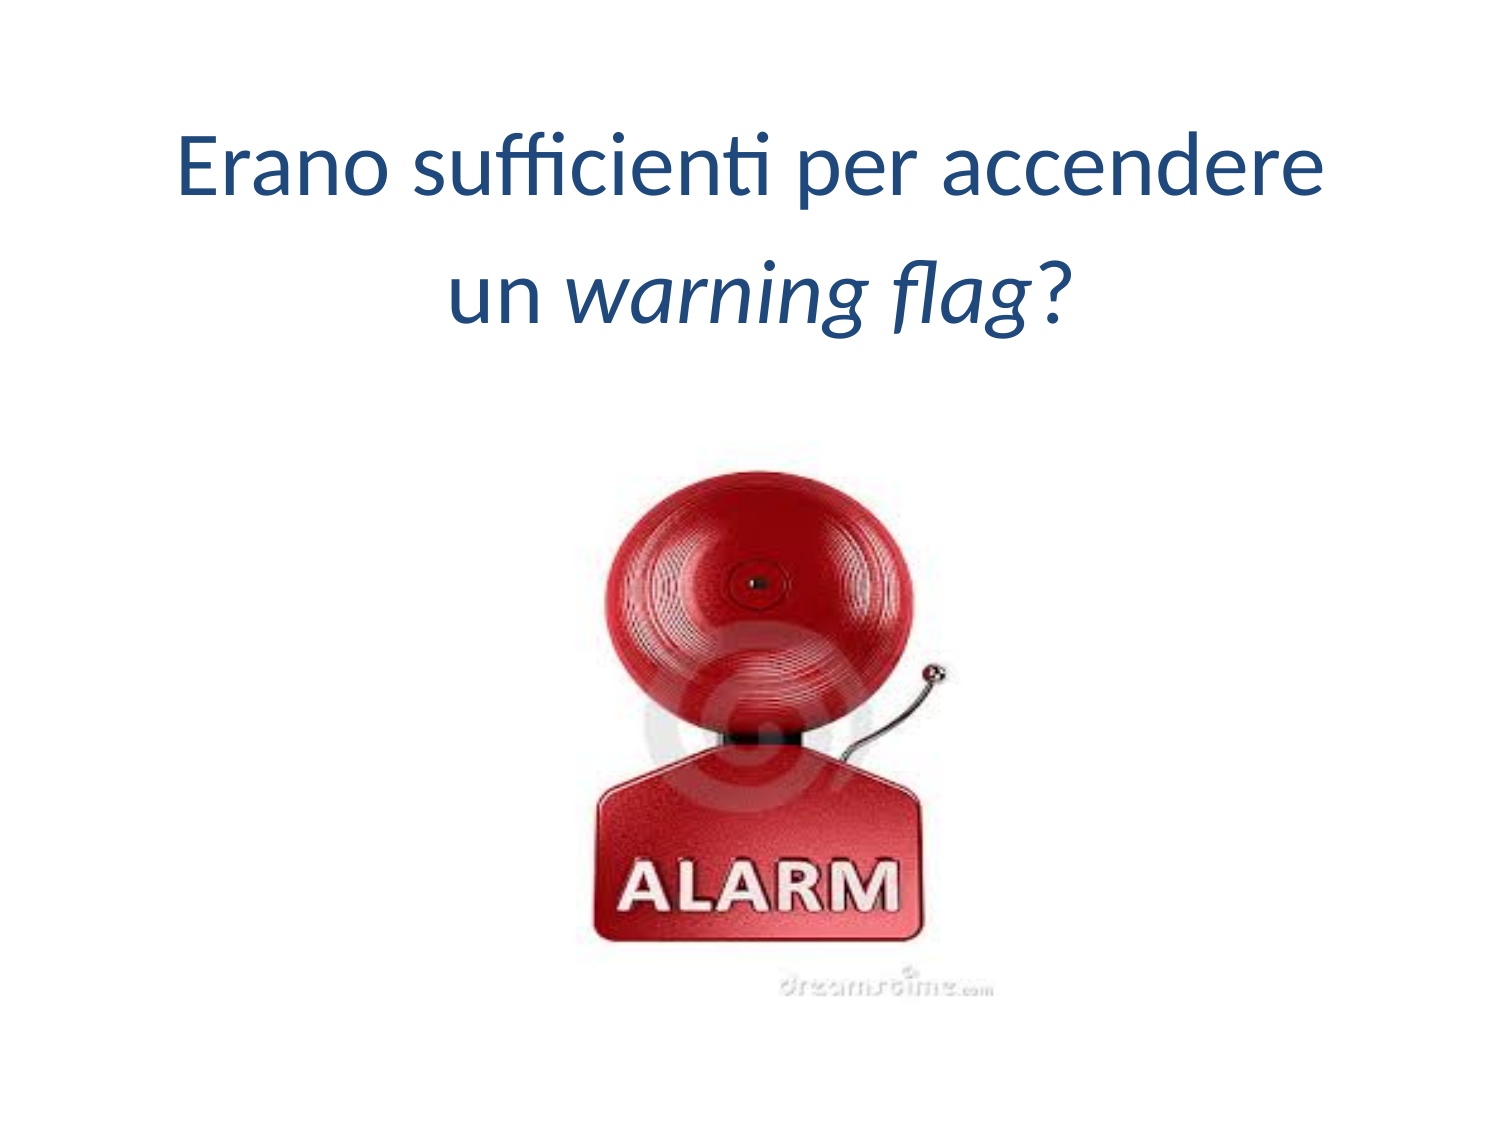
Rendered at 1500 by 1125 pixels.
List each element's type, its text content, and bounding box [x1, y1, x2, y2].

picture [537, 408, 999, 1004]
list Erano sufficienti per accendere un warning flag? [76, 95, 1427, 839]
